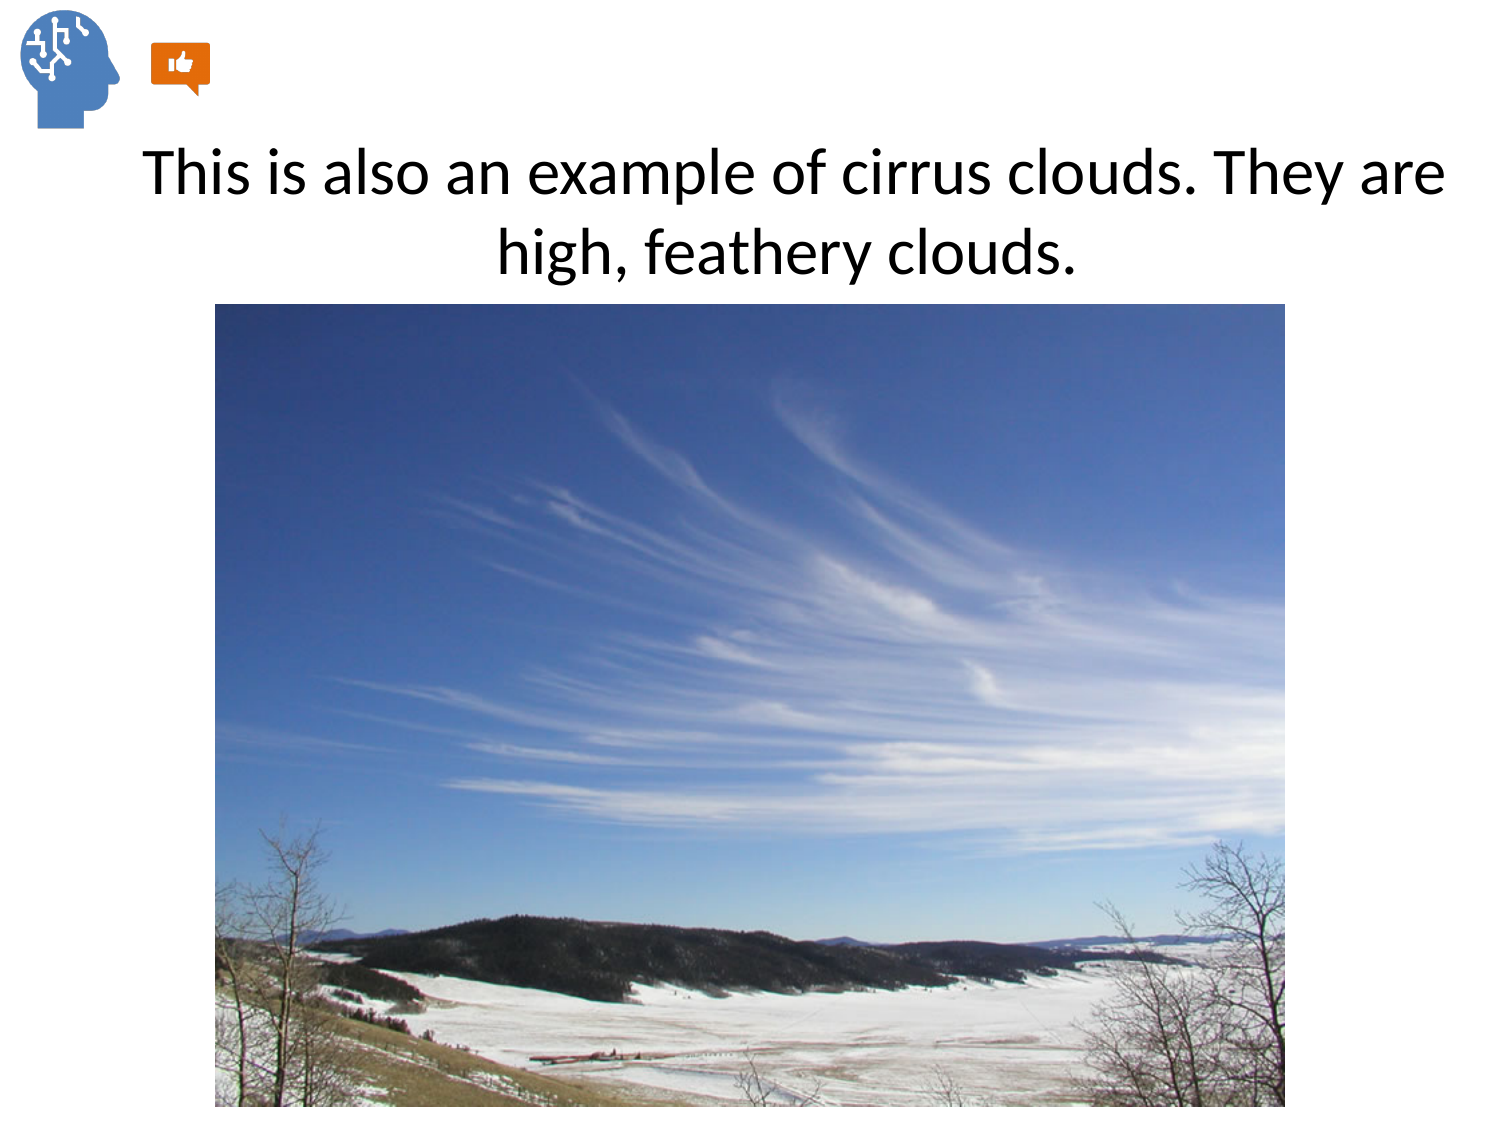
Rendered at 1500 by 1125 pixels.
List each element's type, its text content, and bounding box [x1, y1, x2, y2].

title This is also an example of cirrus clouds. They are high, feathery clouds. [119, 126, 1471, 368]
picture [139, 28, 223, 112]
text_box [0, 0, 134, 140]
picture [214, 304, 1285, 1108]
